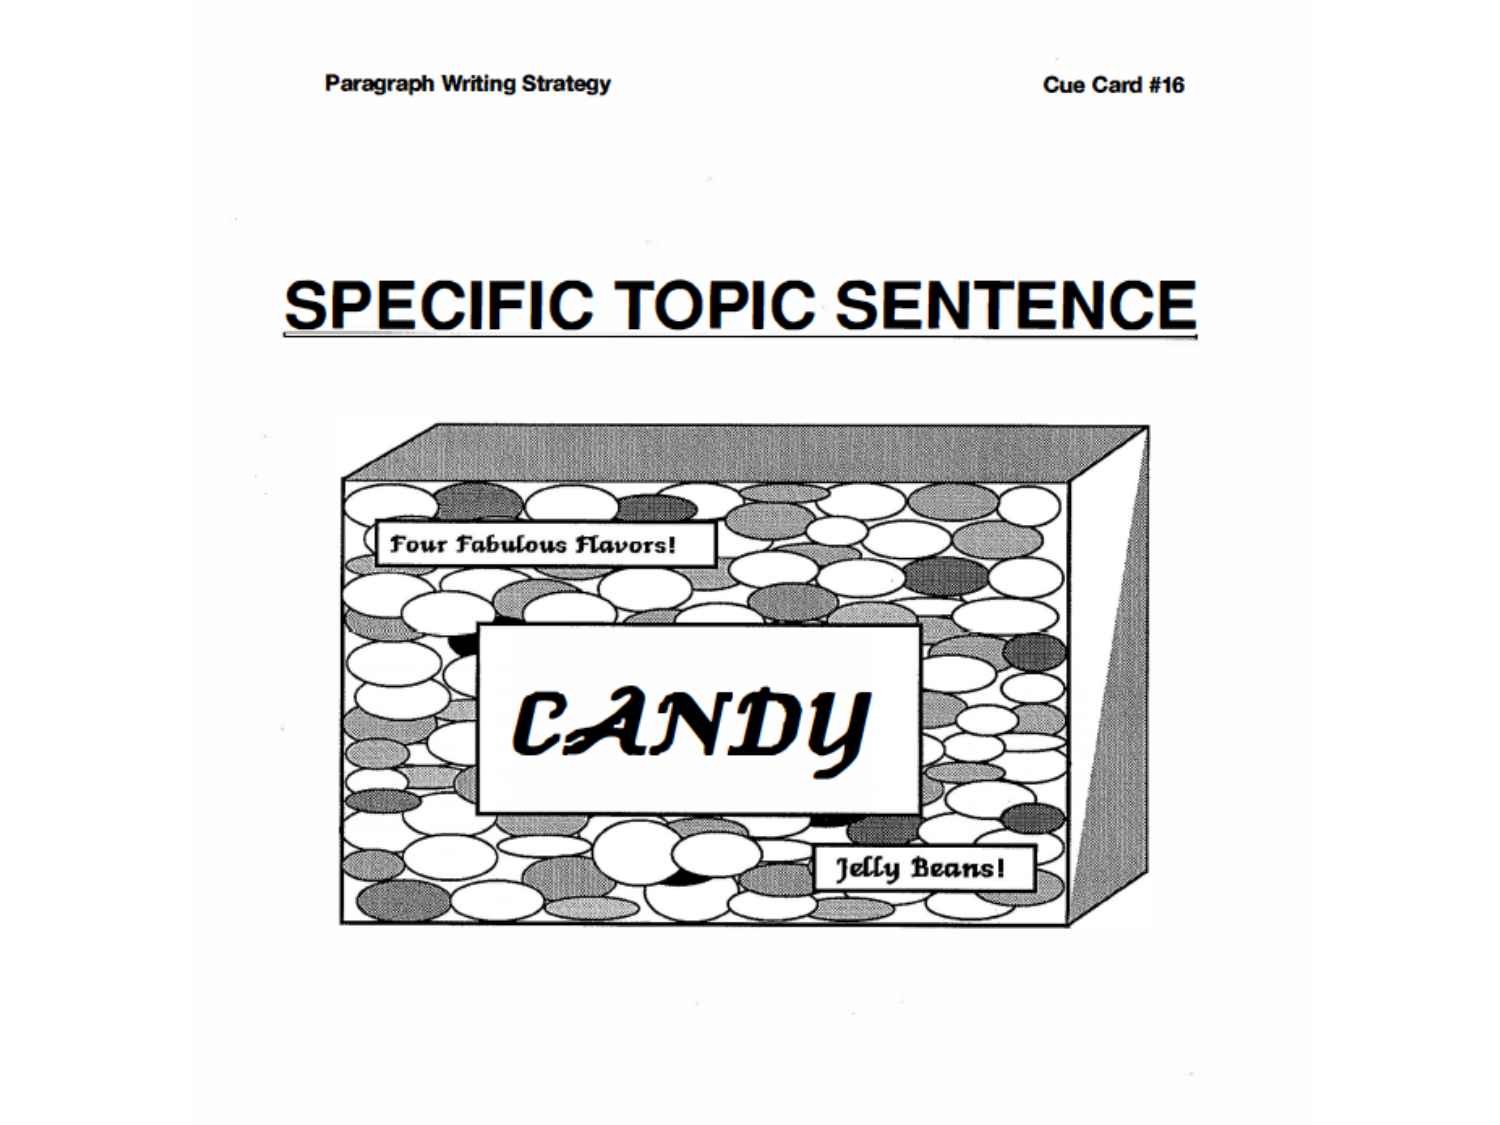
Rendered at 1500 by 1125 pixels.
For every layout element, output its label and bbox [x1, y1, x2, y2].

picture [187, 0, 1313, 1125]
